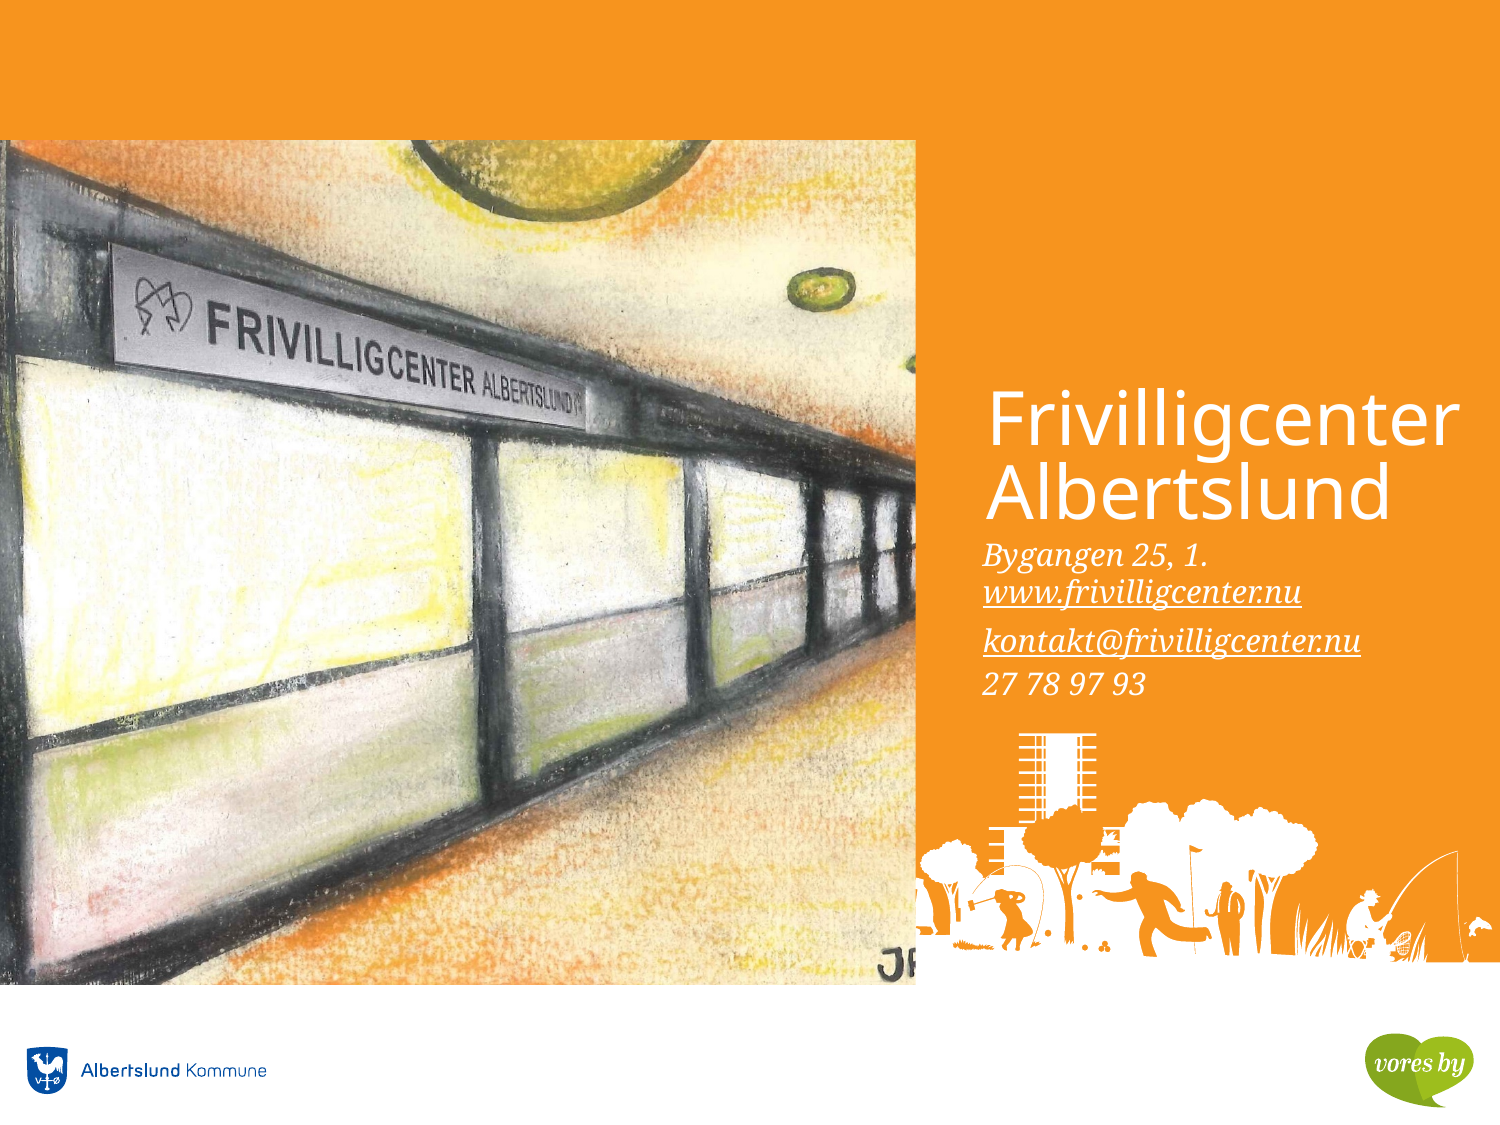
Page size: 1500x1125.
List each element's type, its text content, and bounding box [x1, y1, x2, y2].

subtitle Bygangen 25, 1. www.frivilligcenter.nu kontakt@frivilligcenter.nu 27 78 97 93 [982, 534, 1472, 718]
title Frivilligcenter Albertslund [986, 140, 1476, 535]
picture [0, 140, 916, 985]
